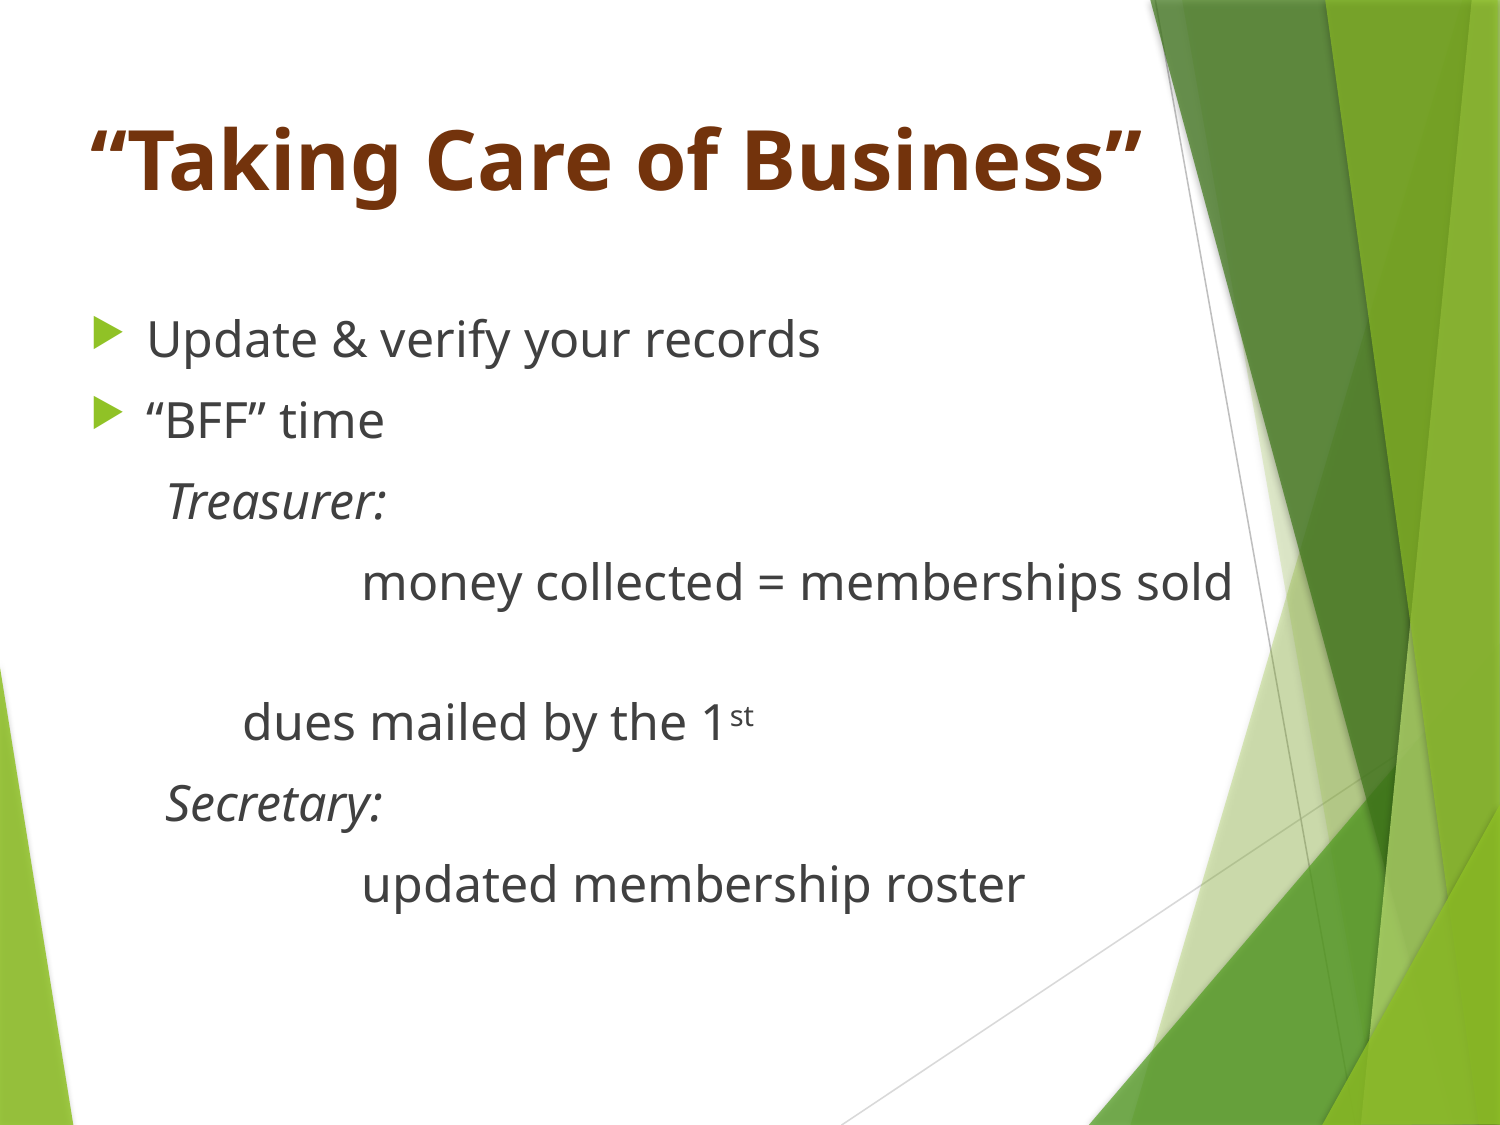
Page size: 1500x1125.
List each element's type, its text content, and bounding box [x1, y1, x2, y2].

title “Taking Care of Business” [75, 99, 1425, 263]
list Update & verify your records “BFF” time Treasurer: money collected = memberships sold dues mailed by the 1st Secretary: updated membership roster [75, 299, 1425, 975]
